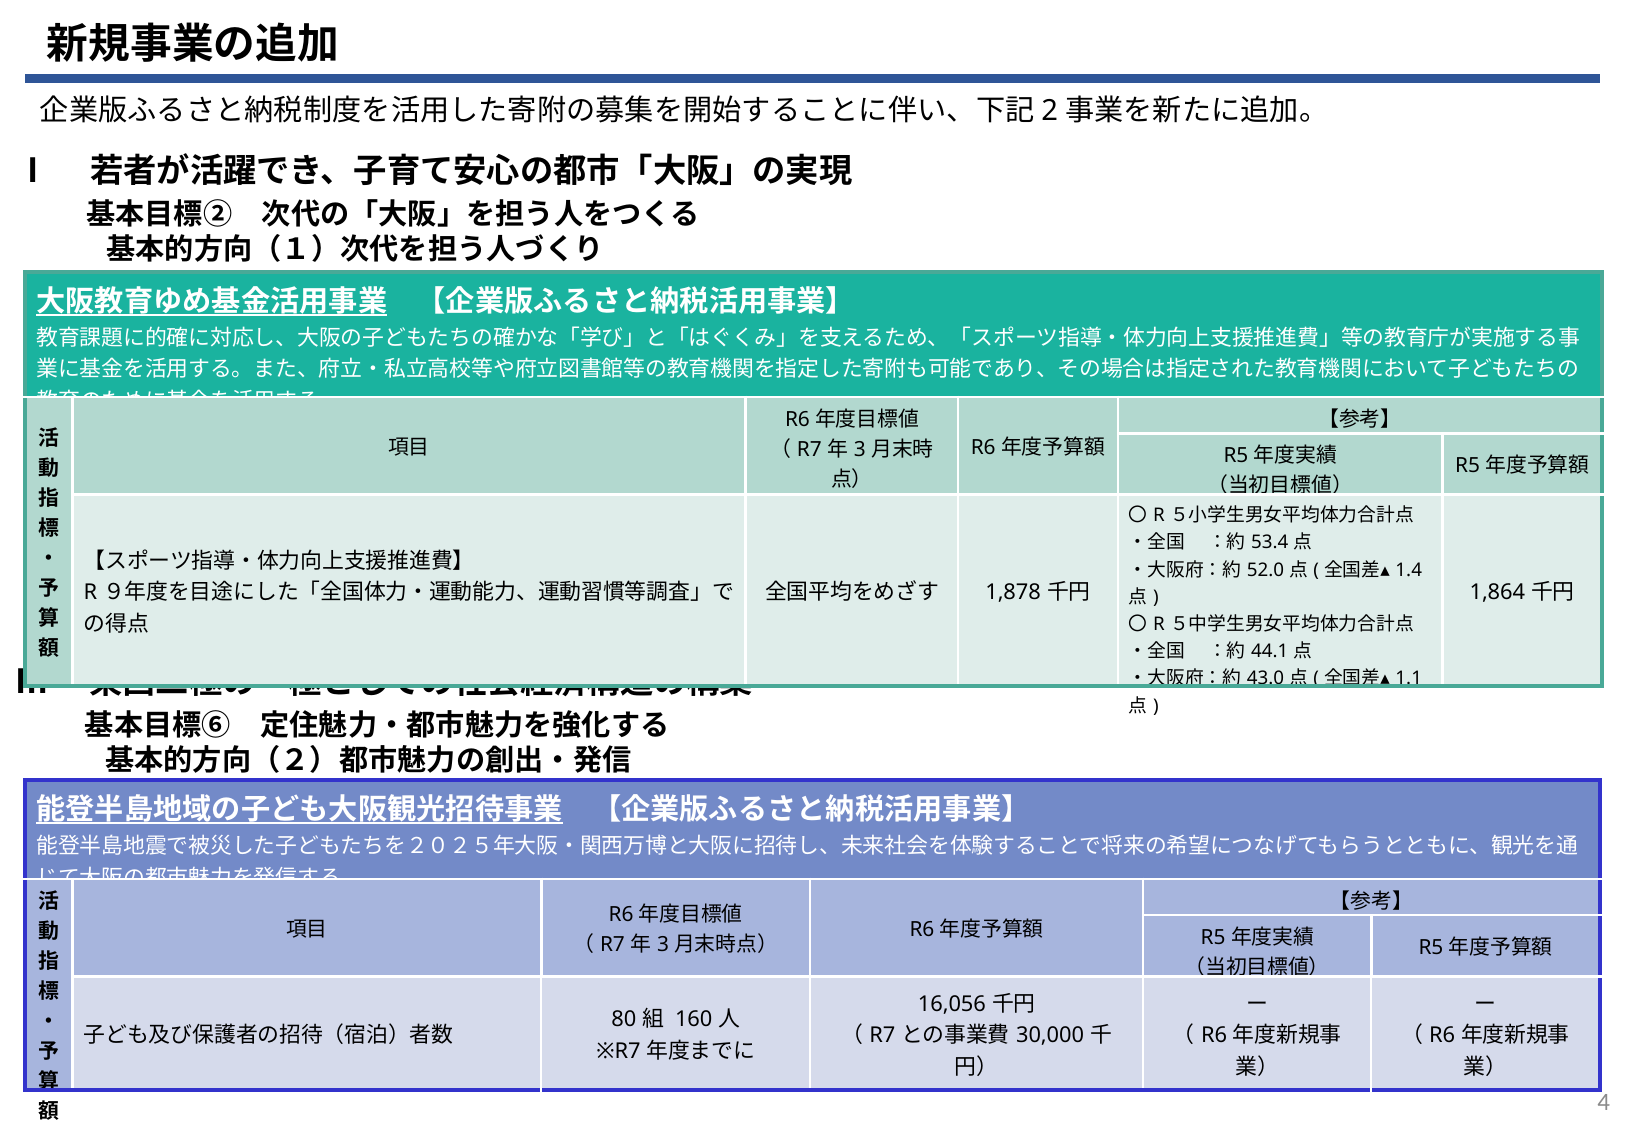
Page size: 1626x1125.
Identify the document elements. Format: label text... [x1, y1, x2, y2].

table_cell R6年度目標値 （R7年3月末時点） [747, 398, 957, 493]
table_cell 活動指標・予算額 [27, 880, 71, 1088]
slide_number 3 [1259, 1077, 1625, 1124]
table_header 能登半島地域の子ども大阪観光招待事業 【企業版ふるさと納税活用事業】 能登半島地震で被災した子どもたちを２０２５年大阪・関西万博と大阪に招待し、未来社会を体験することで将来の希望につなげてもらうとともに、観光を通じて大阪の都市魅力を発信する。 [27, 782, 1598, 878]
table_cell 【参考】 [1144, 880, 1598, 914]
table_cell R5年度実績 （当初目標値） [1144, 916, 1370, 975]
table_cell 【参考】 [1119, 398, 1600, 432]
table_cell 活動指標・予算額 [27, 398, 71, 684]
table_cell ー （R6年度新規事業） [1144, 978, 1370, 1088]
table_cell ー （R6年度新規事業） [1372, 978, 1598, 1088]
table_cell 【スポーツ指導・体力向上支援推進費】 R９年度を目途にした「全国体力・運動能力、運動習慣等調査」での得点 [74, 496, 744, 684]
table_cell 〇R５小学生男女平均体力合計点 ・全国 ：約53.4点 ・大阪府：約52.0点(全国差▴1.4点) 〇R５中学生男女平均体力合計点 ・全国 ：約44.1点 ・大阪府：約43.0点(全国差▴1.1点) [1119, 496, 1441, 684]
table_cell R6年度予算額 [959, 398, 1117, 493]
text_box 企業版ふるさと納税制度を活用した寄附の募集を開始することに伴い、下記2事業を新たに追加。 [25, 83, 1539, 134]
table_cell 子ども及び保護者の招待（宿泊）者数 [74, 978, 540, 1088]
table_cell 80組 160人 ※R7年度までに [542, 978, 809, 1088]
table_cell 項目 [74, 880, 540, 975]
table_cell 16,056千円 （R7との事業費30,000千円） [811, 978, 1142, 1088]
table_cell R6年度予算額 [811, 880, 1142, 975]
table_header 大阪教育ゆめ基金活用事業 【企業版ふるさと納税活用事業】 教育課題に的確に対応し、大阪の子どもたちの確かな「学び」と「はぐくみ」を支えるため、「スポーツ指導・体力向上支援推進費」等の教育庁が実施する事業に基金を活用する。また、府立・私立高校等や府立図書館等の教育機関を指定した寄附も可能であり、その場合は指定された教育機関において子どもたちの教育のために基金を活用する。 [27, 274, 1600, 396]
table_cell 項目 [74, 398, 744, 493]
table_cell R5年度予算額 [1373, 916, 1598, 975]
table_cell R5年度実績 （当初目標値） [1119, 435, 1441, 493]
table_cell 1,878千円 [959, 496, 1117, 684]
text_box Ⅰ 若者が活躍でき、子育て安心の都市「大阪」の実現 基本目標② 次代の「大阪」を担う人をつくる 基本的方向（１）次代を担う人づくり [1, 142, 1443, 274]
table_cell R6年度目標値 （R7年3月末時点） [543, 880, 809, 975]
text_box 新規事業の追加 [32, 9, 365, 74]
table_cell 1,864千円 [1444, 496, 1600, 684]
text_box Ⅲ 東西二極の一極としての社会経済構造の構築 基本目標⑥ 定住魅力・都市魅力を強化する 基本的方向（２）都市魅力の創出・発信 [0, 652, 1442, 784]
table_cell R5年度予算額 [1444, 435, 1600, 493]
table_cell 全国平均をめざす [747, 496, 957, 684]
